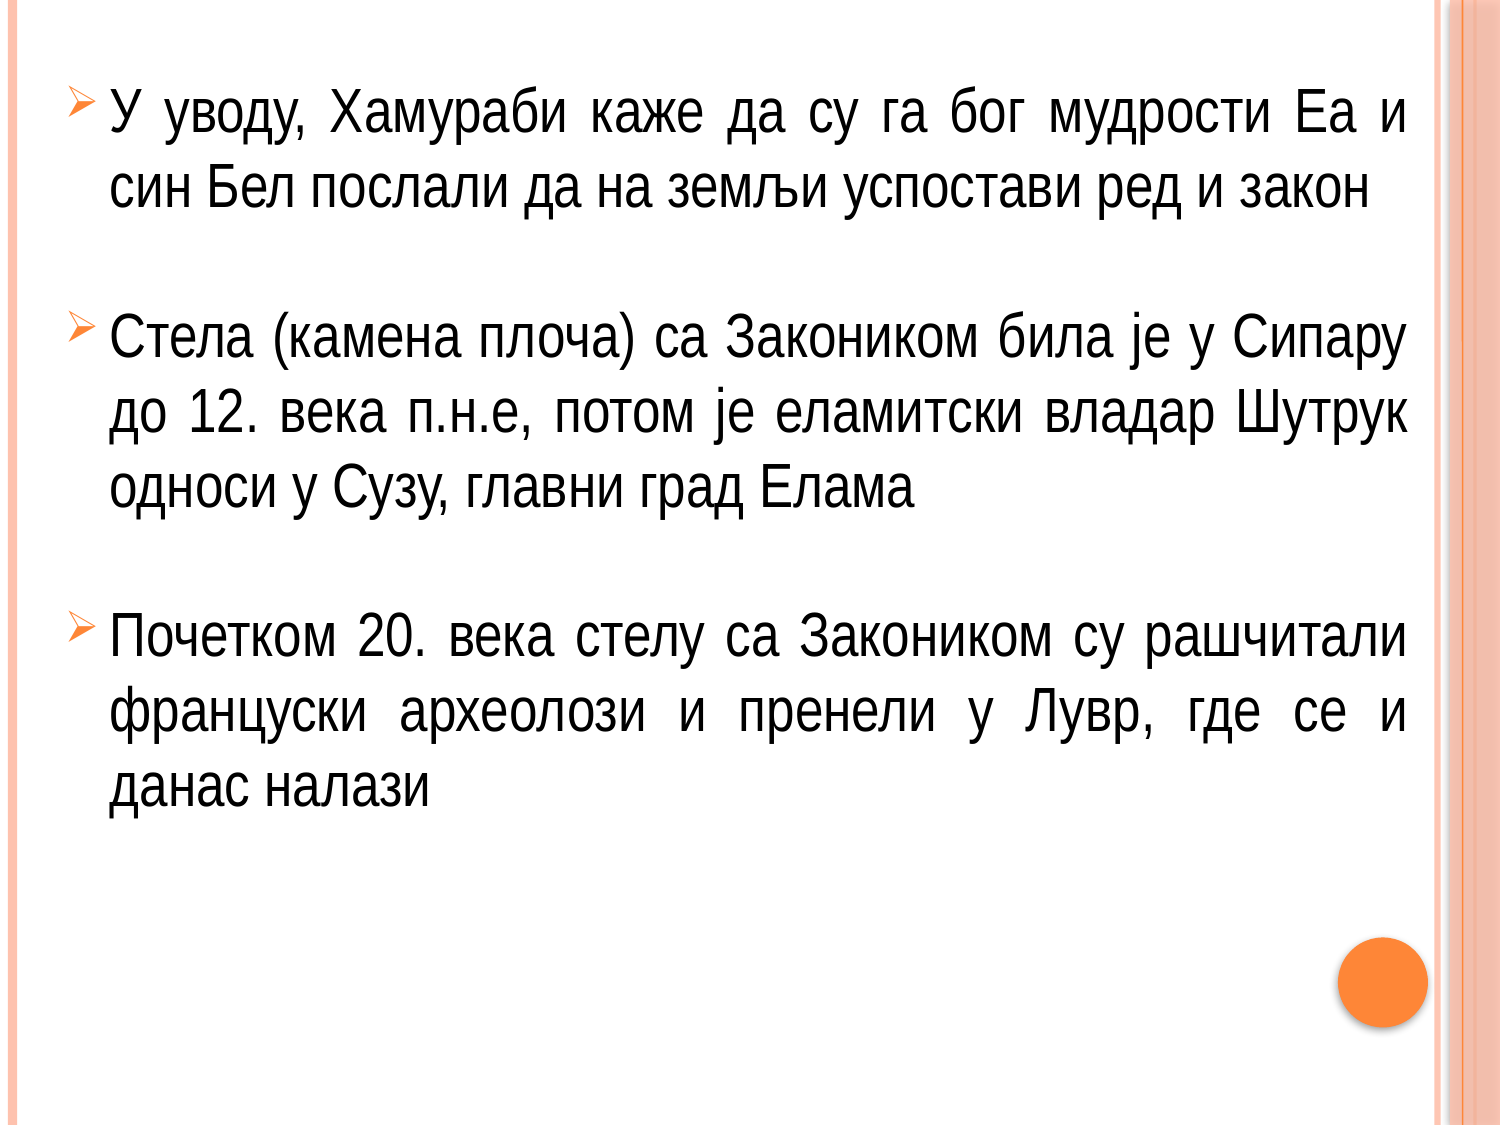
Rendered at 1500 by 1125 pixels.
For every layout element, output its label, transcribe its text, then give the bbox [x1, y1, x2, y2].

list У уводу, Хамураби каже да су га бог мудрости Еа и син Бел послали да на земљи успостави ред и закон Стела (камена плоча) са Закоником била је у Сипару до 12. века п.н.е, потом је еламитски владар Шутрук односи у Сузу, главни град Елама Почетком 20. века стелу са Закоником су рашчитали француски археолози и пренели у Лувр, где се и данас налази [50, 62, 1425, 1050]
